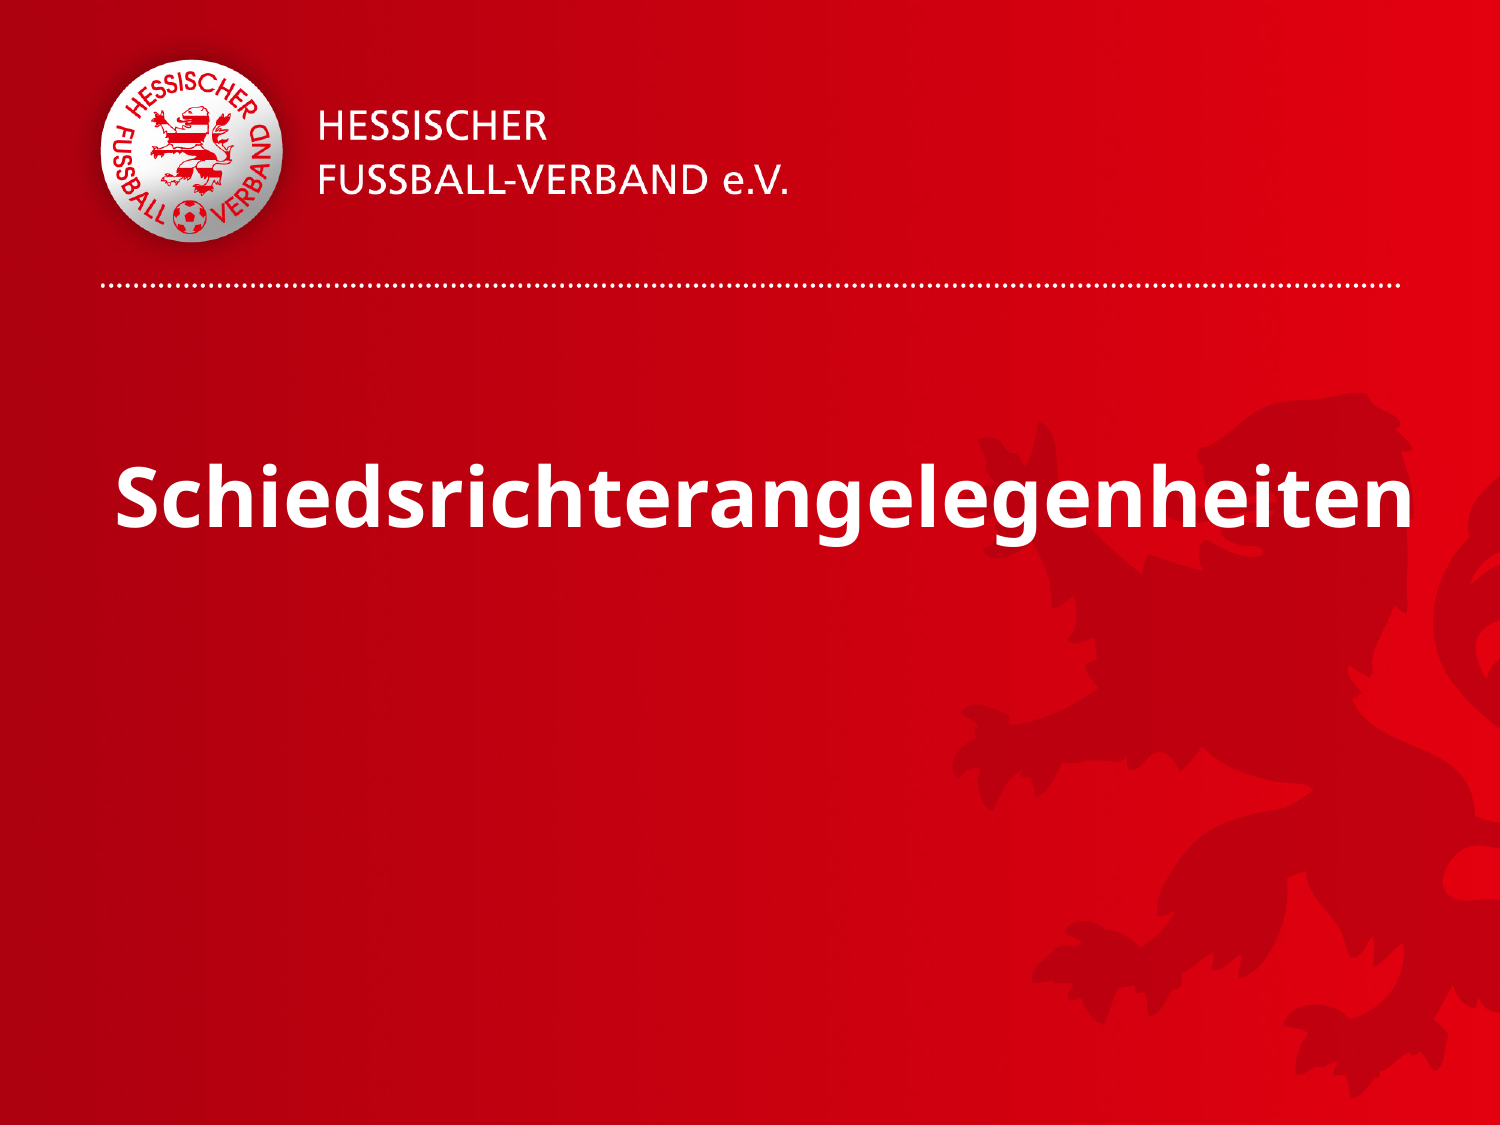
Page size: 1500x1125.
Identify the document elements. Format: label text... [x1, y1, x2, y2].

title Schiedsrichterangelegenheiten [73, 392, 1459, 927]
picture [0, 0, 1500, 1125]
